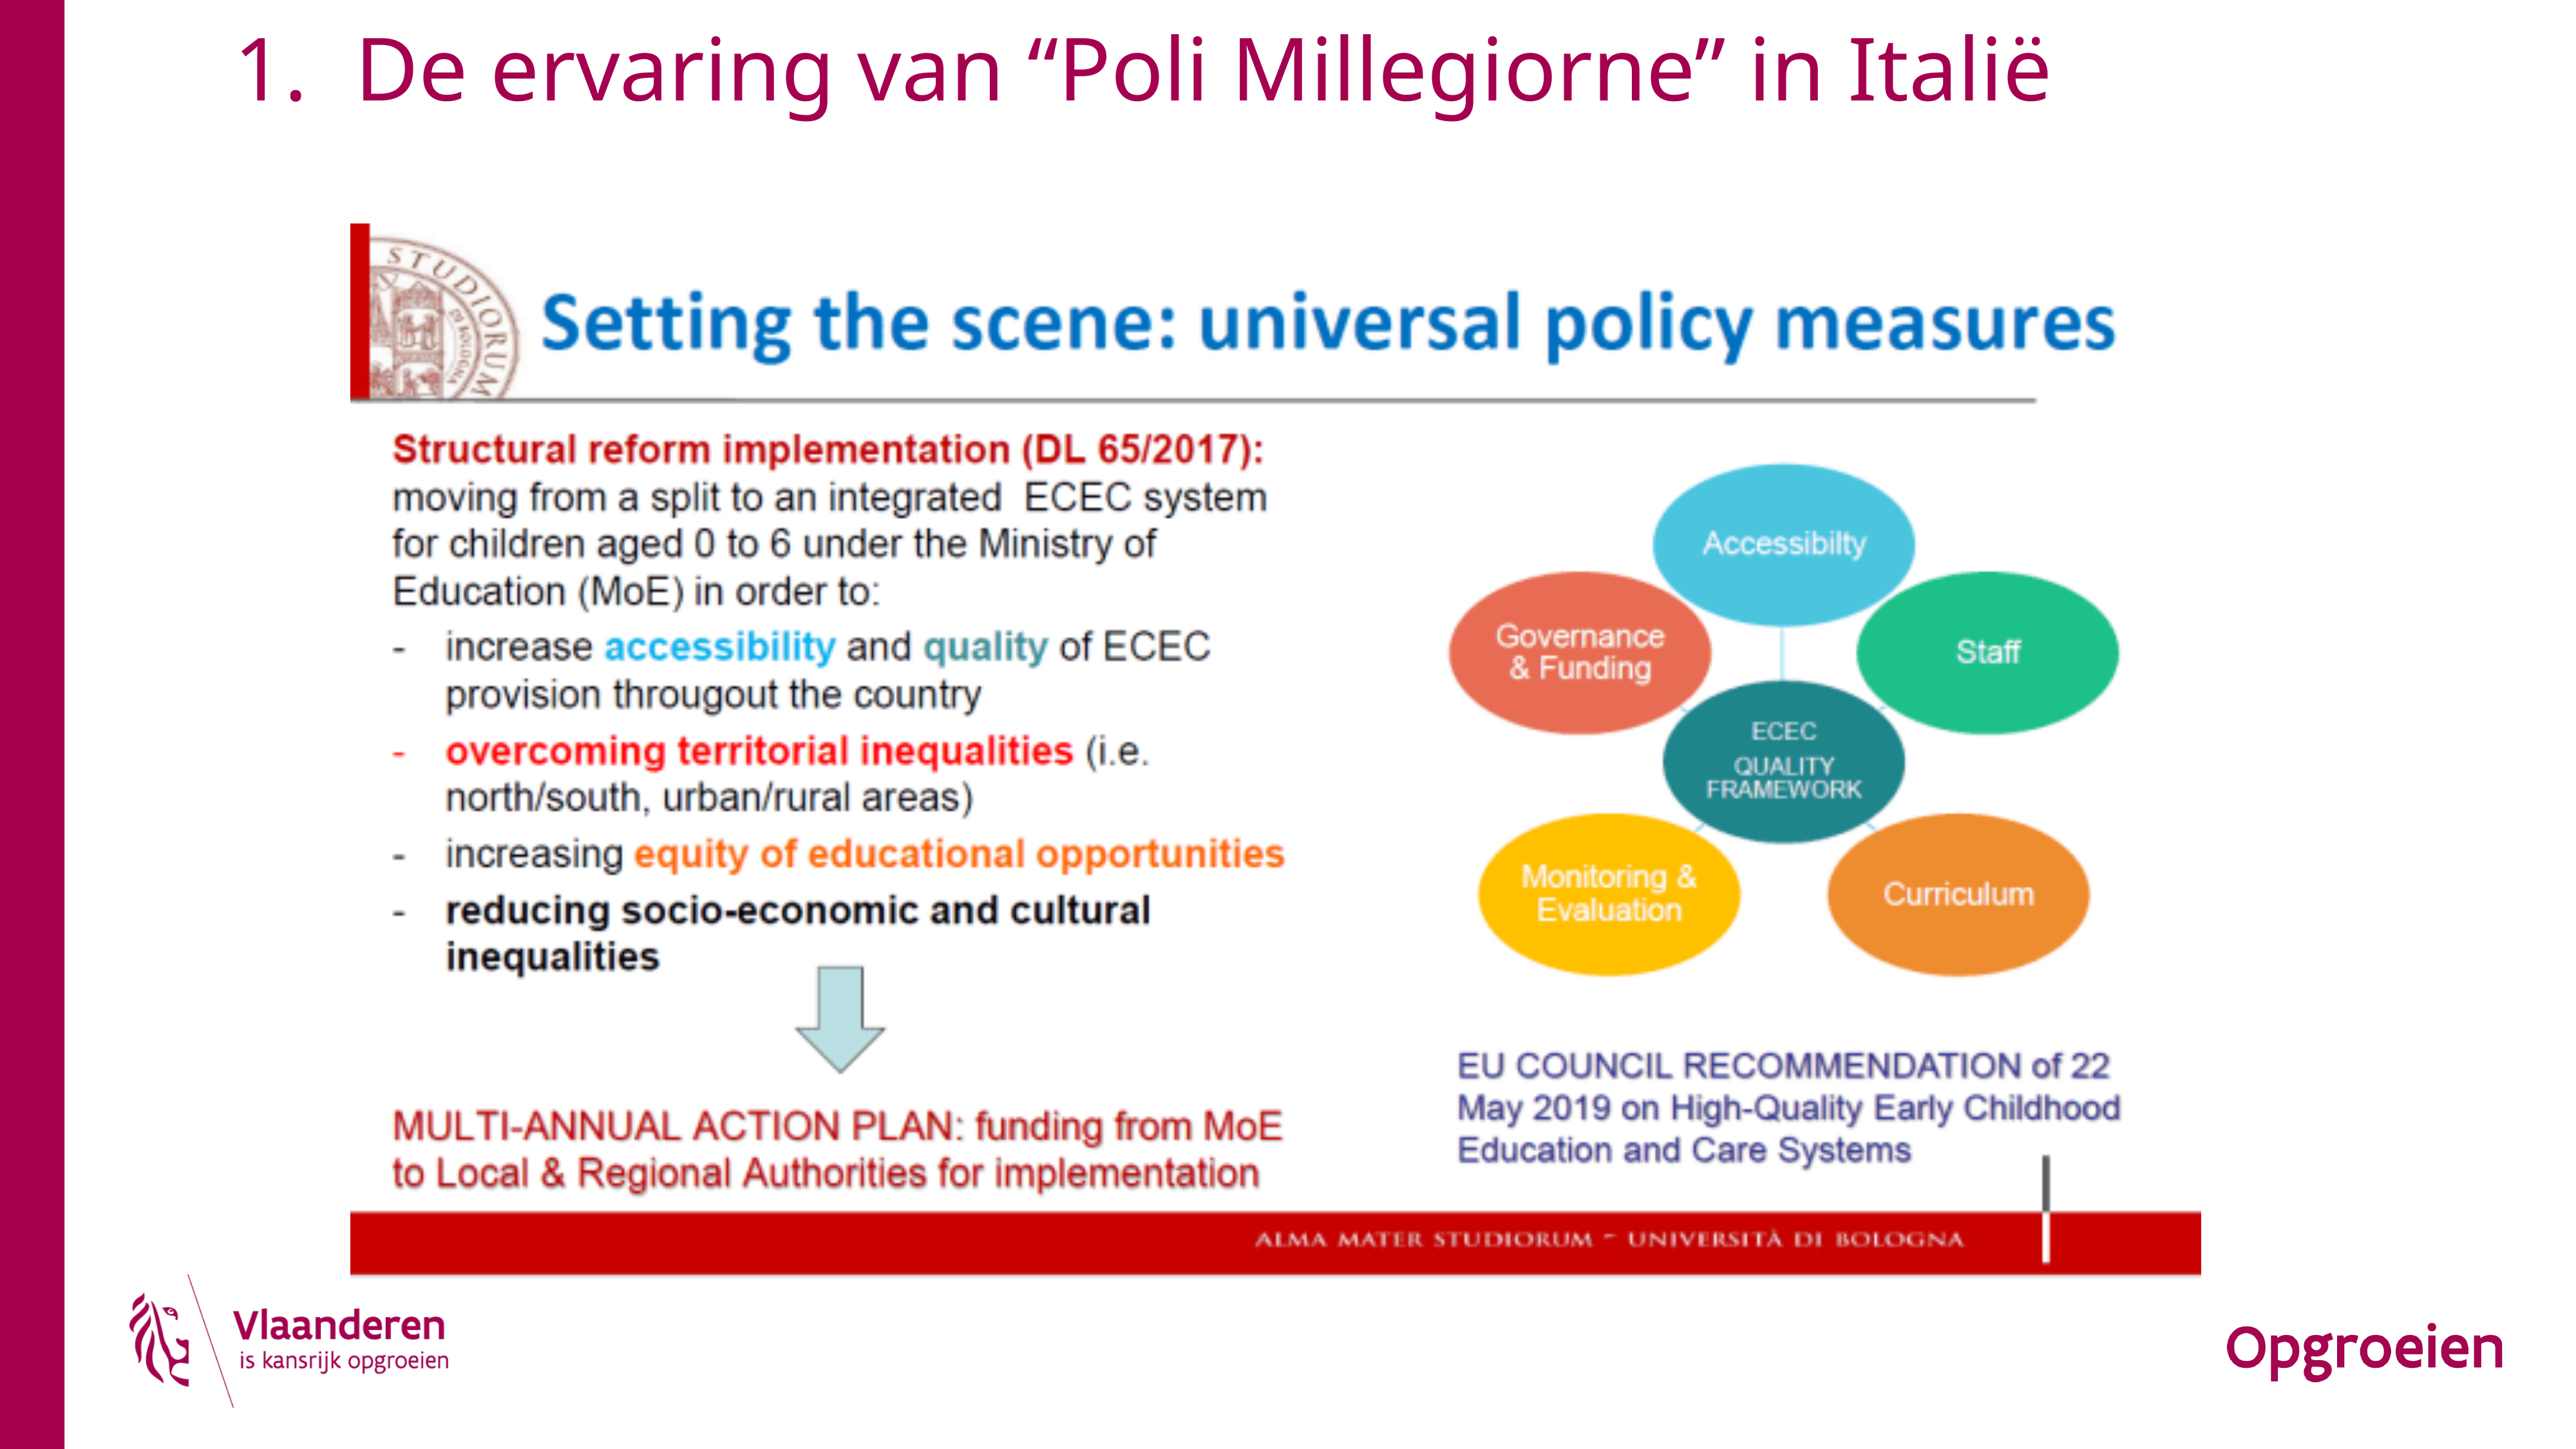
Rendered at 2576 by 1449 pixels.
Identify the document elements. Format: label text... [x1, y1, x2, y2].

picture [129, 223, 2201, 1408]
picture [2227, 1309, 2503, 1386]
title De ervaring van “Poli Millegiorne” in Italië [234, 23, 2400, 224]
